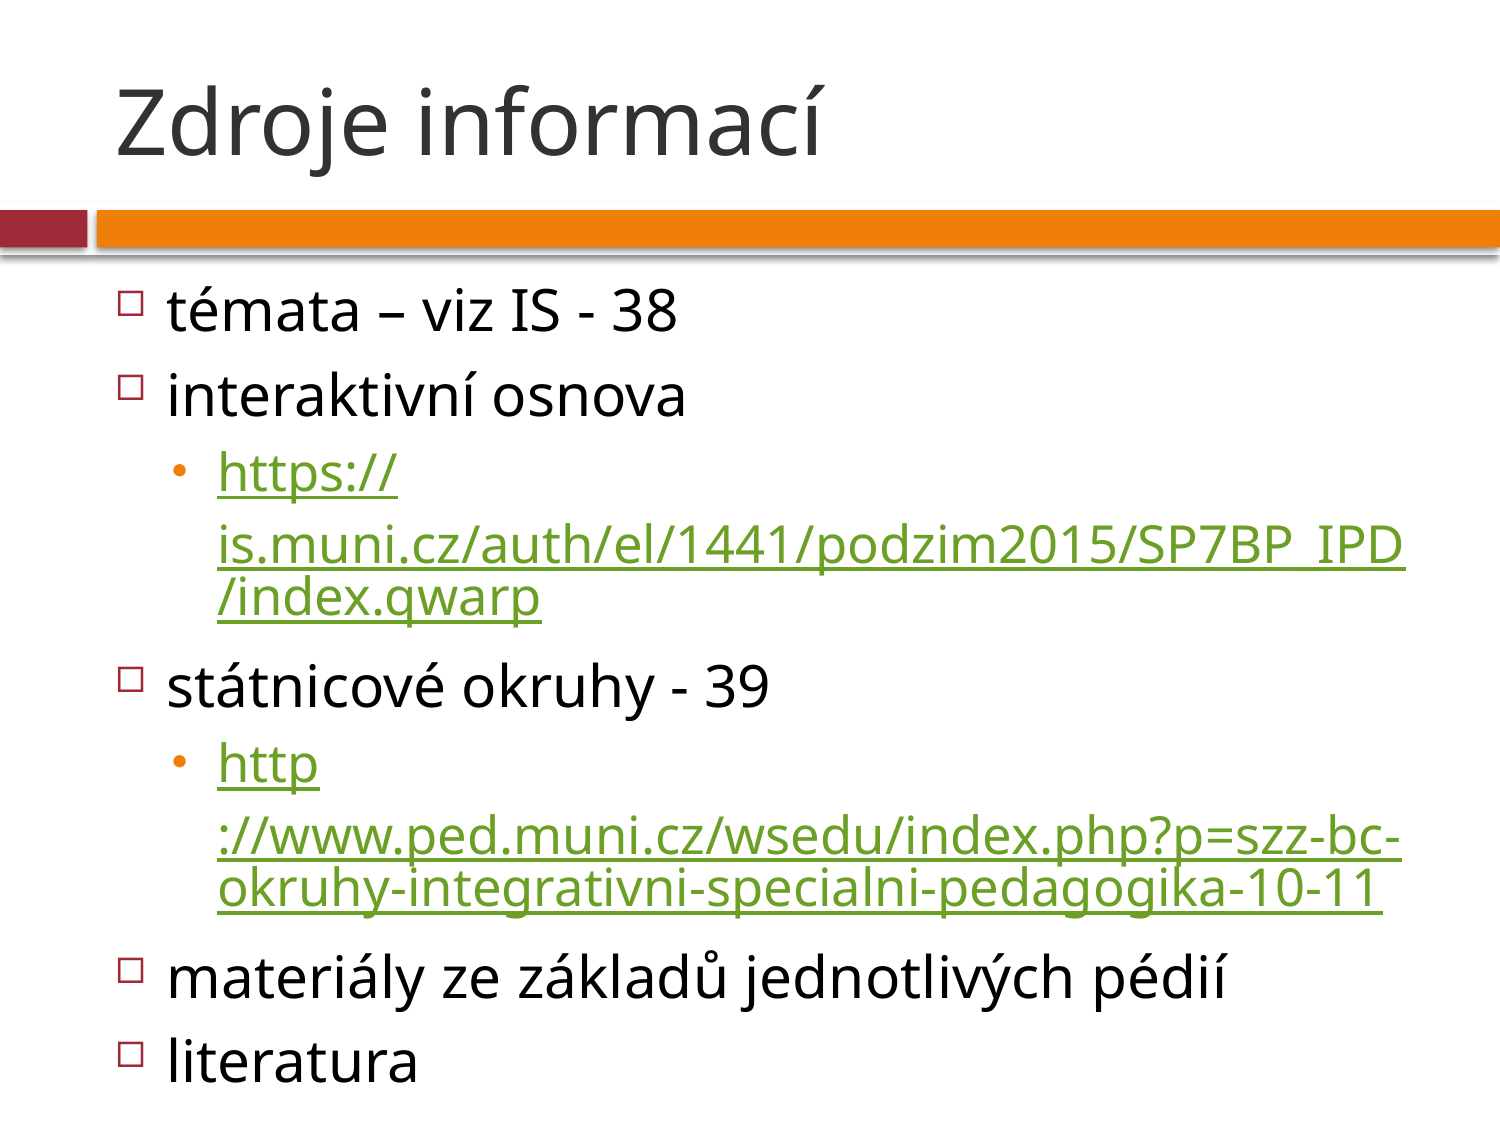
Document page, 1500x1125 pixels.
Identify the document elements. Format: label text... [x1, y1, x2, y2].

list témata – viz IS - 38 interaktivní osnova https://is.muni.cz/auth/el/1441/podzim2015/SP7BP_IPD/index.qwarp státnicové okruhy - 39 http://www.ped.muni.cz/wsedu/index.php?p=szz-bc-okruhy-integrativni-specialni-pedagogika-10-11 materiály ze základů jednotlivých pédií literatura [100, 262, 1438, 1000]
title Zdroje informací [100, 37, 1438, 200]
